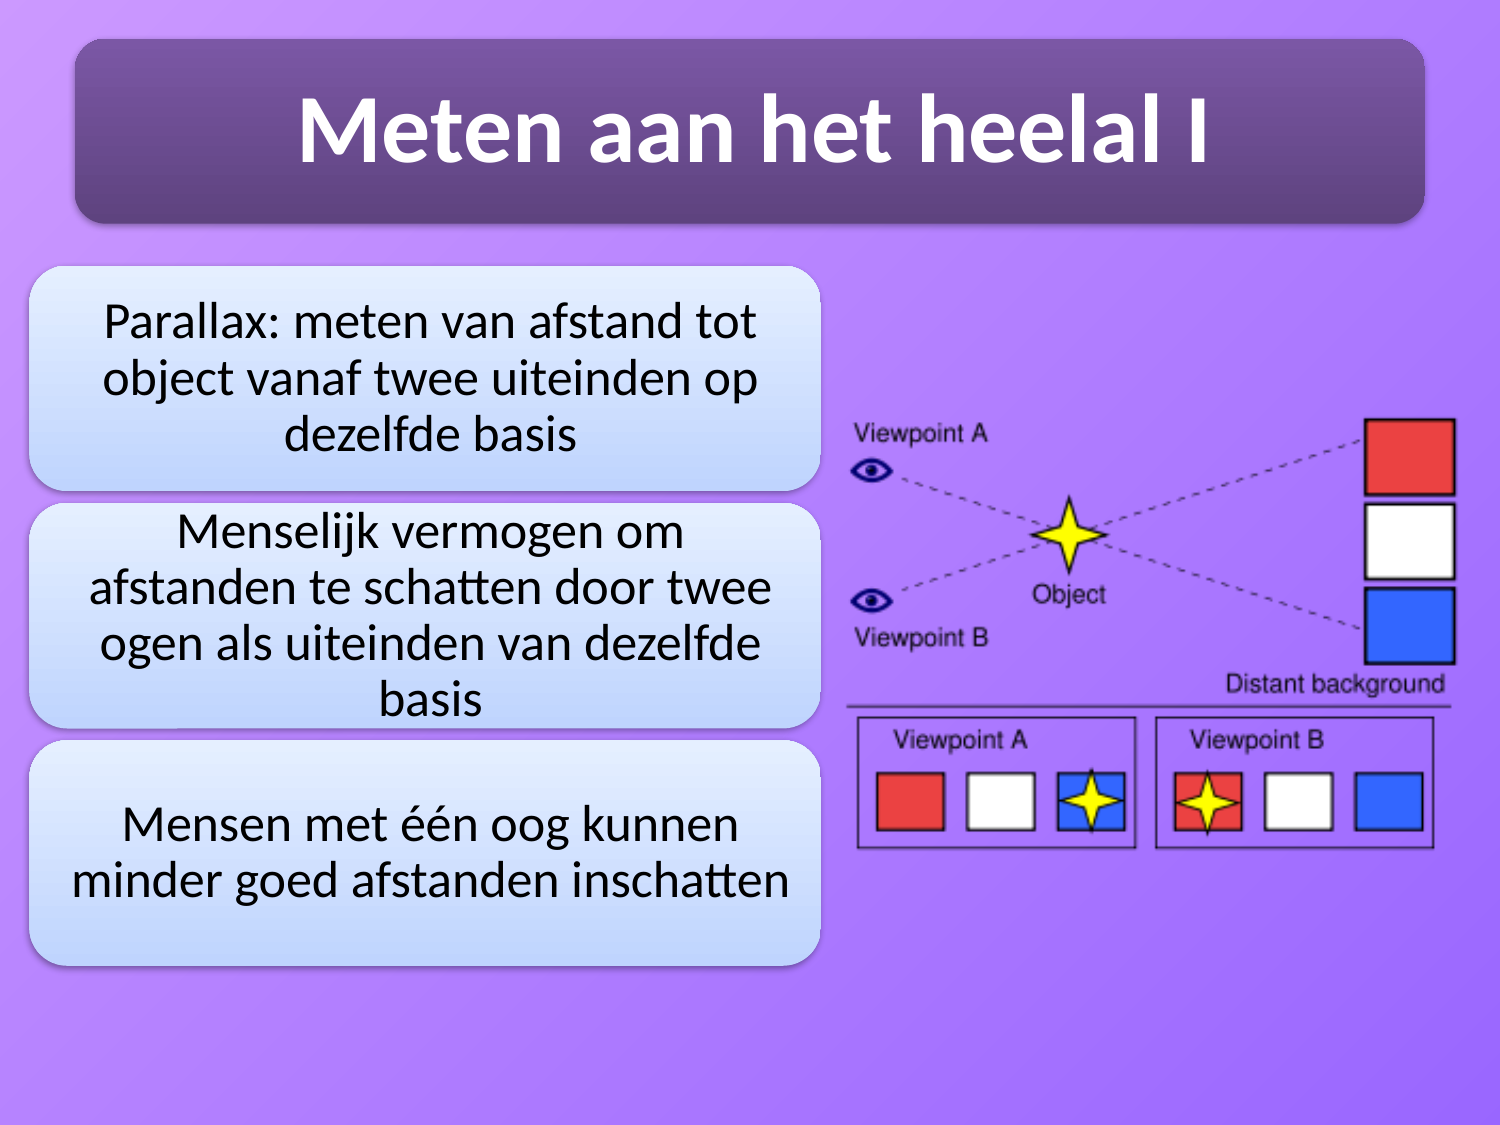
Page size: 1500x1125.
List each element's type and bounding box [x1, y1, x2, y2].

text_box [29, 219, 822, 1012]
picture [832, 404, 1471, 864]
text_box [74, 37, 1426, 226]
